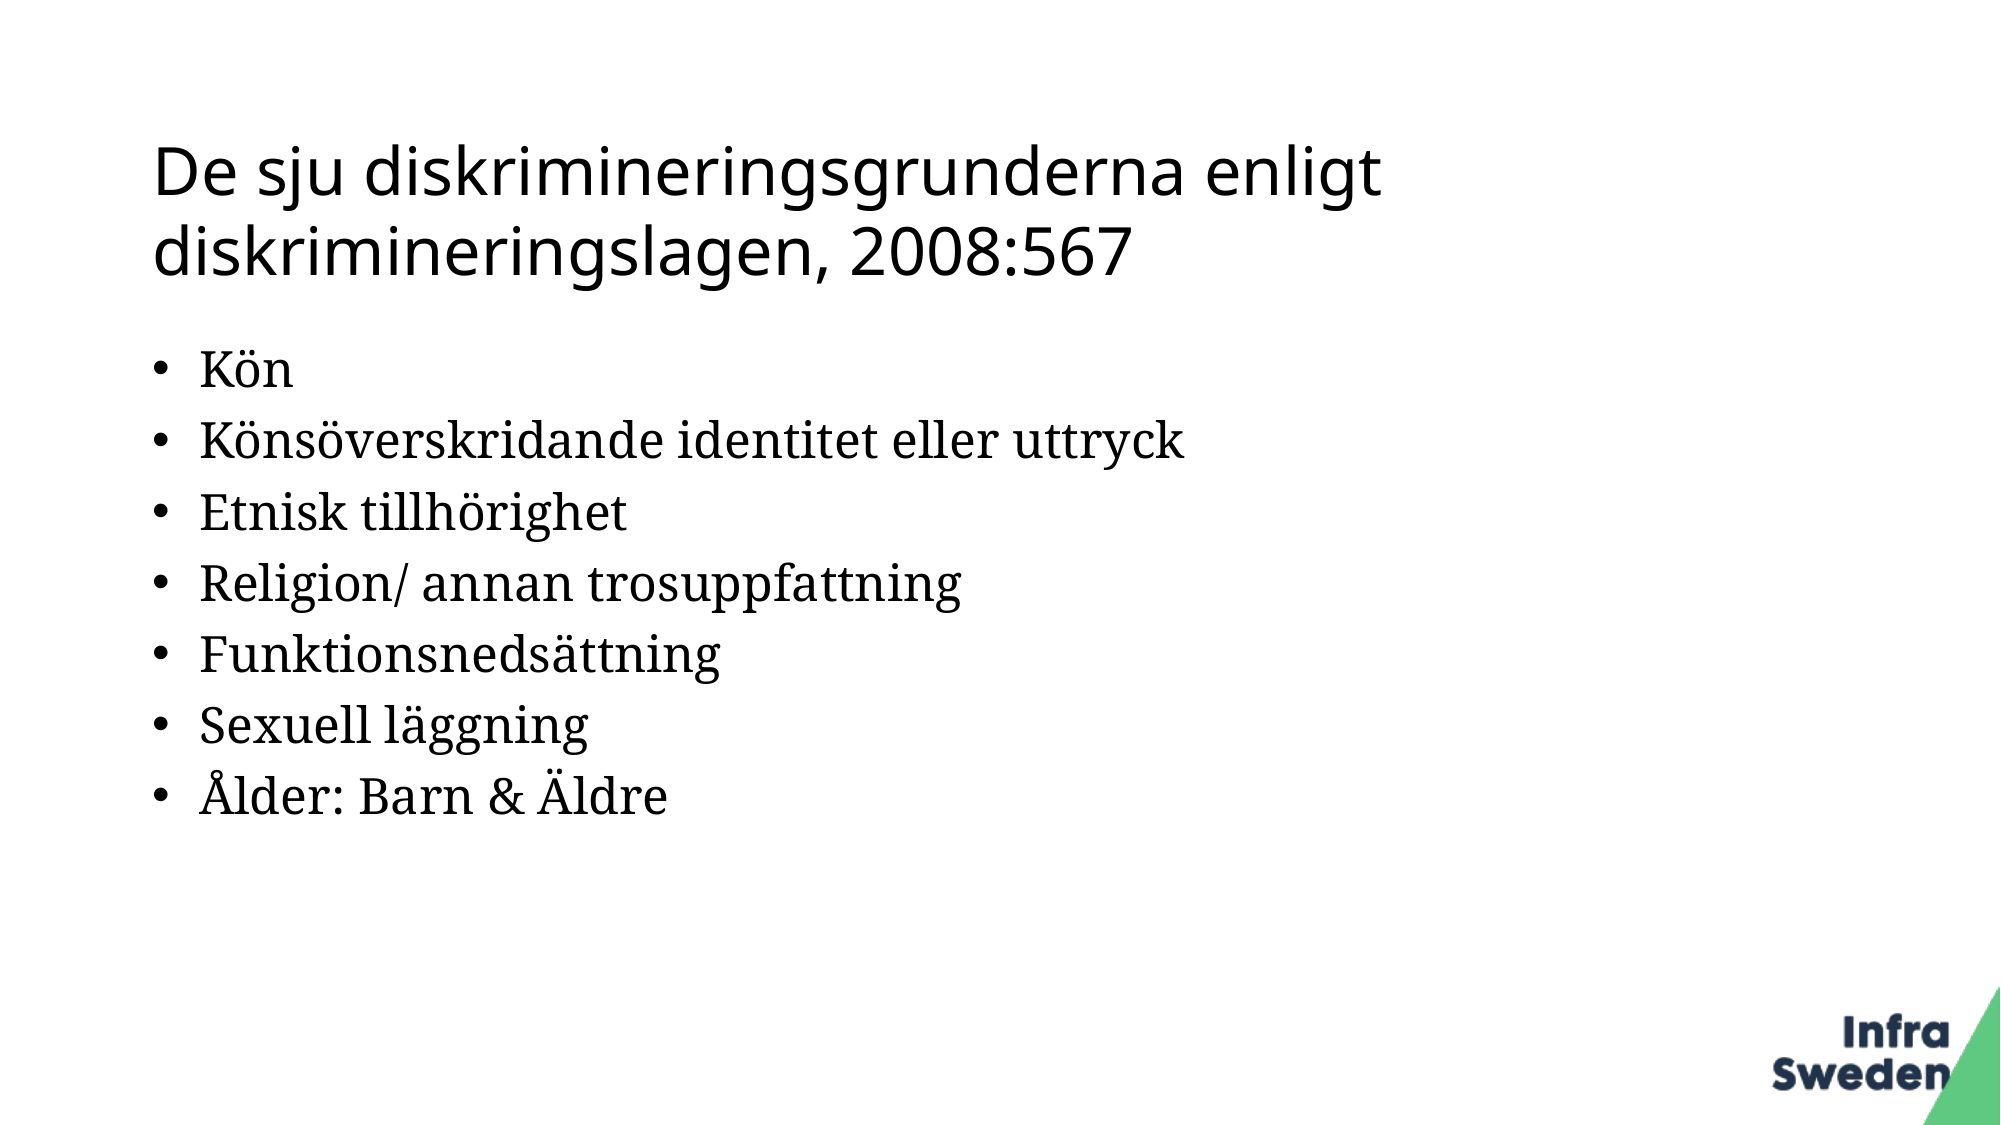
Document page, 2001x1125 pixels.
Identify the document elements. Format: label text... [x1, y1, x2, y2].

picture [1735, 987, 2000, 1125]
list Kön Könsöverskridande identitet eller uttryck Etnisk tillhörighet Religion/ annan trosuppfattning Funktionsnedsättning Sexuell läggning Ålder: Barn & Äldre [137, 330, 1863, 988]
title De sju diskrimineringsgrunderna enligt diskrimineringslagen, 2008:567 [137, 126, 1863, 292]
